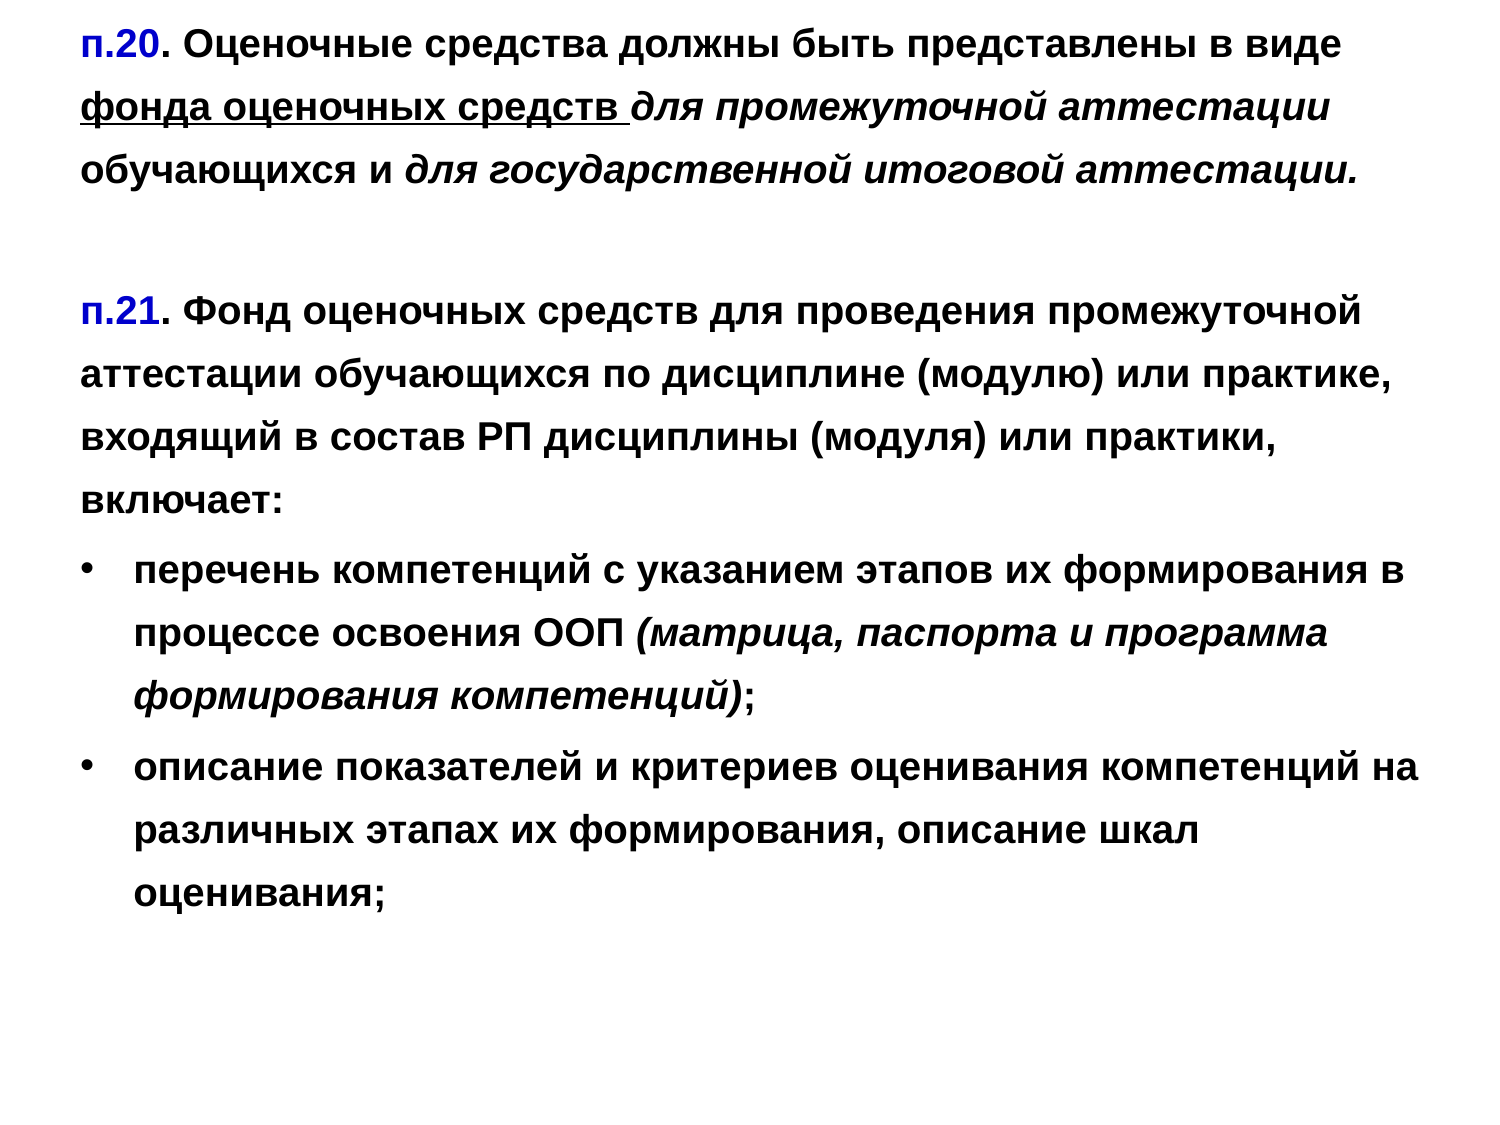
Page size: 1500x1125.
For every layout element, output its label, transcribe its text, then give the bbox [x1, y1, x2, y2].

list п.20. Оценочные средства должны быть представлены в виде фонда оценочных средств для промежуточной аттестации обучающихся и для государственной итоговой аттестации. п.21. Фонд оценочных средств для проведения промежуточной аттестации обучающихся по дисциплине (модулю) или практике, входящий в состав РП дисциплины (модуля) или практики, включает: перечень компетенций с указанием этапов их формирования в процессе освоения ООП (матрица, паспорта и программа формирования компетенций); описание показателей и критериев оценивания компетенций на различных этапах их формирования, описание шкал оценивания; [64, 0, 1467, 929]
